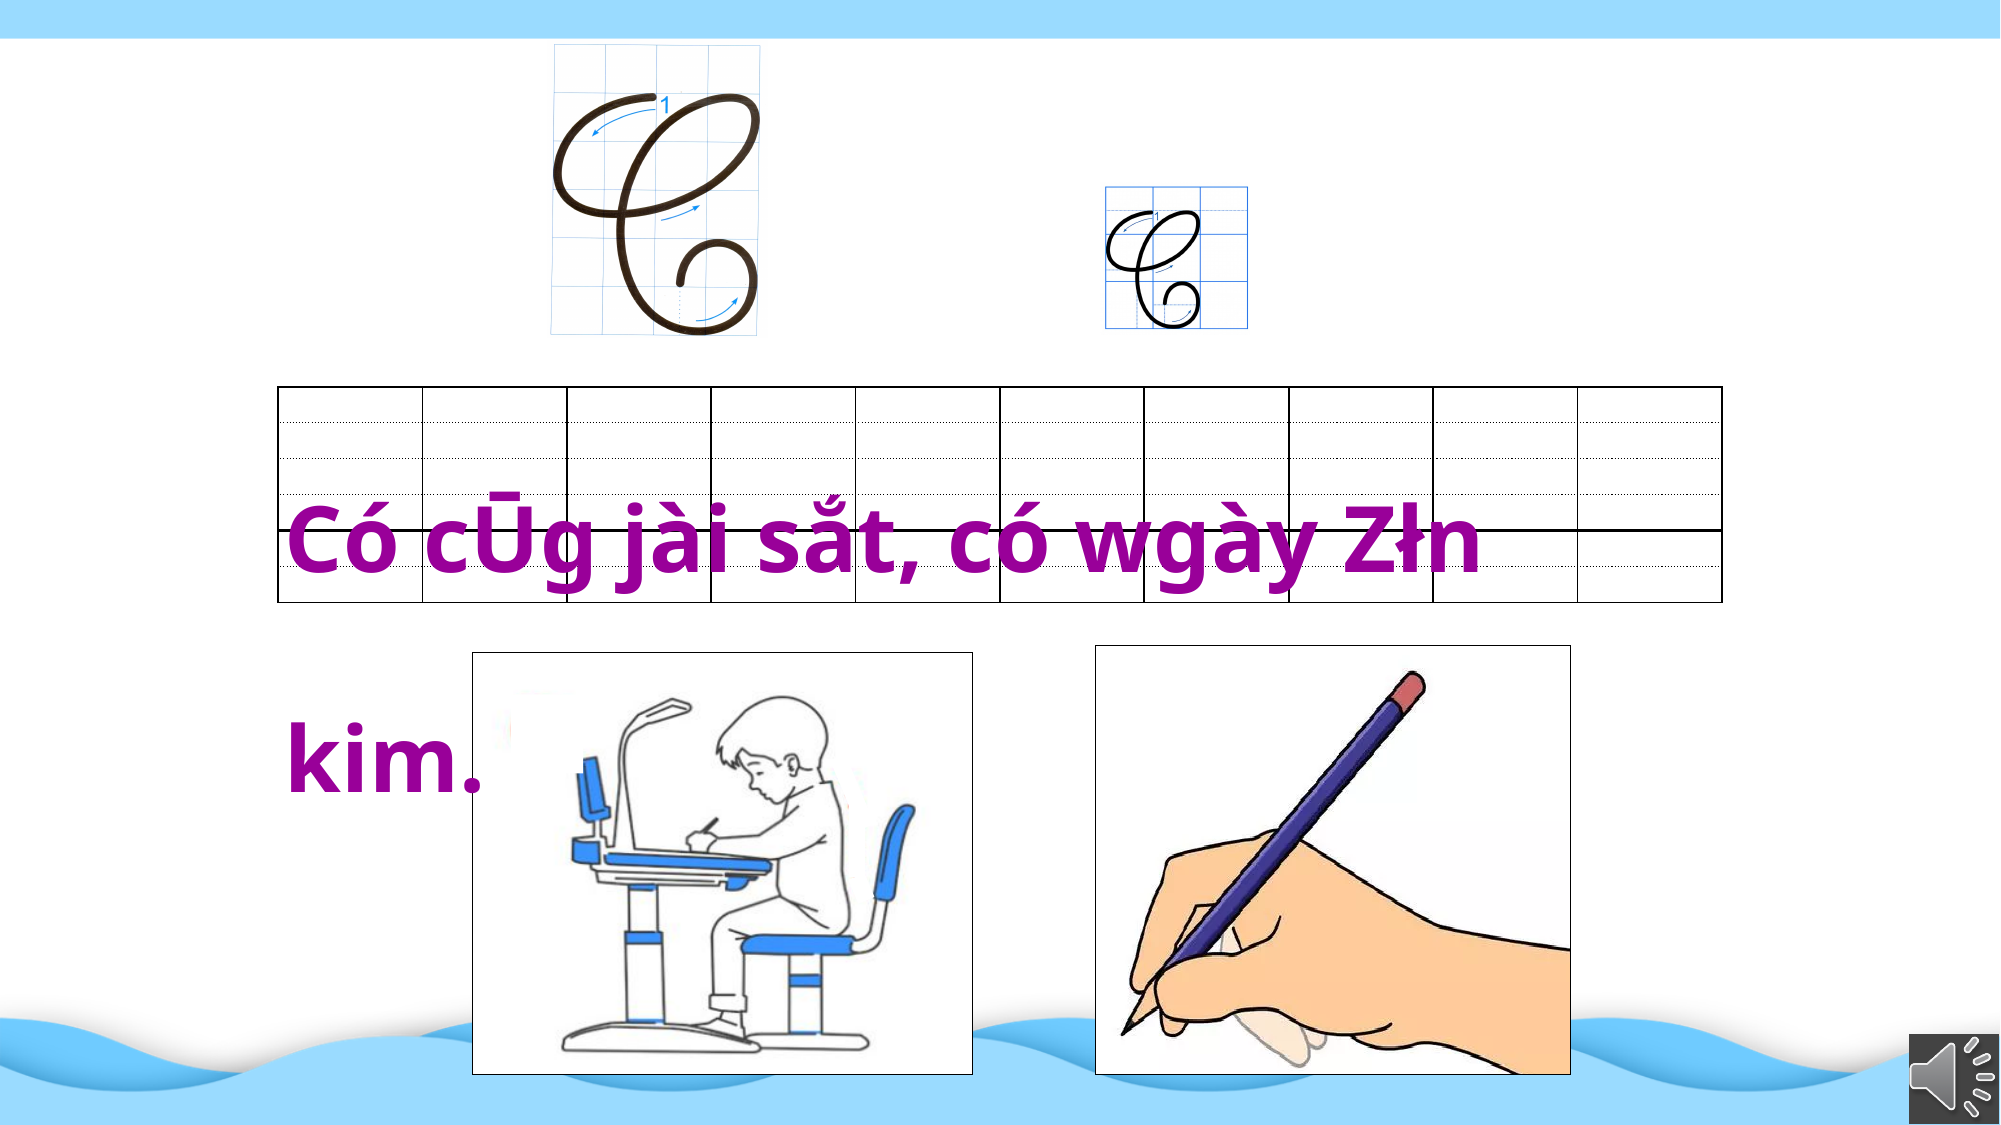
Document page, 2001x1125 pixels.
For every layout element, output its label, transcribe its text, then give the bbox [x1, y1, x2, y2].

text_box Có cŪg jài sắt, có wgày Ζłn kim. [270, 363, 1722, 819]
picture [0, 0, 2001, 1125]
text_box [472, 652, 973, 1075]
